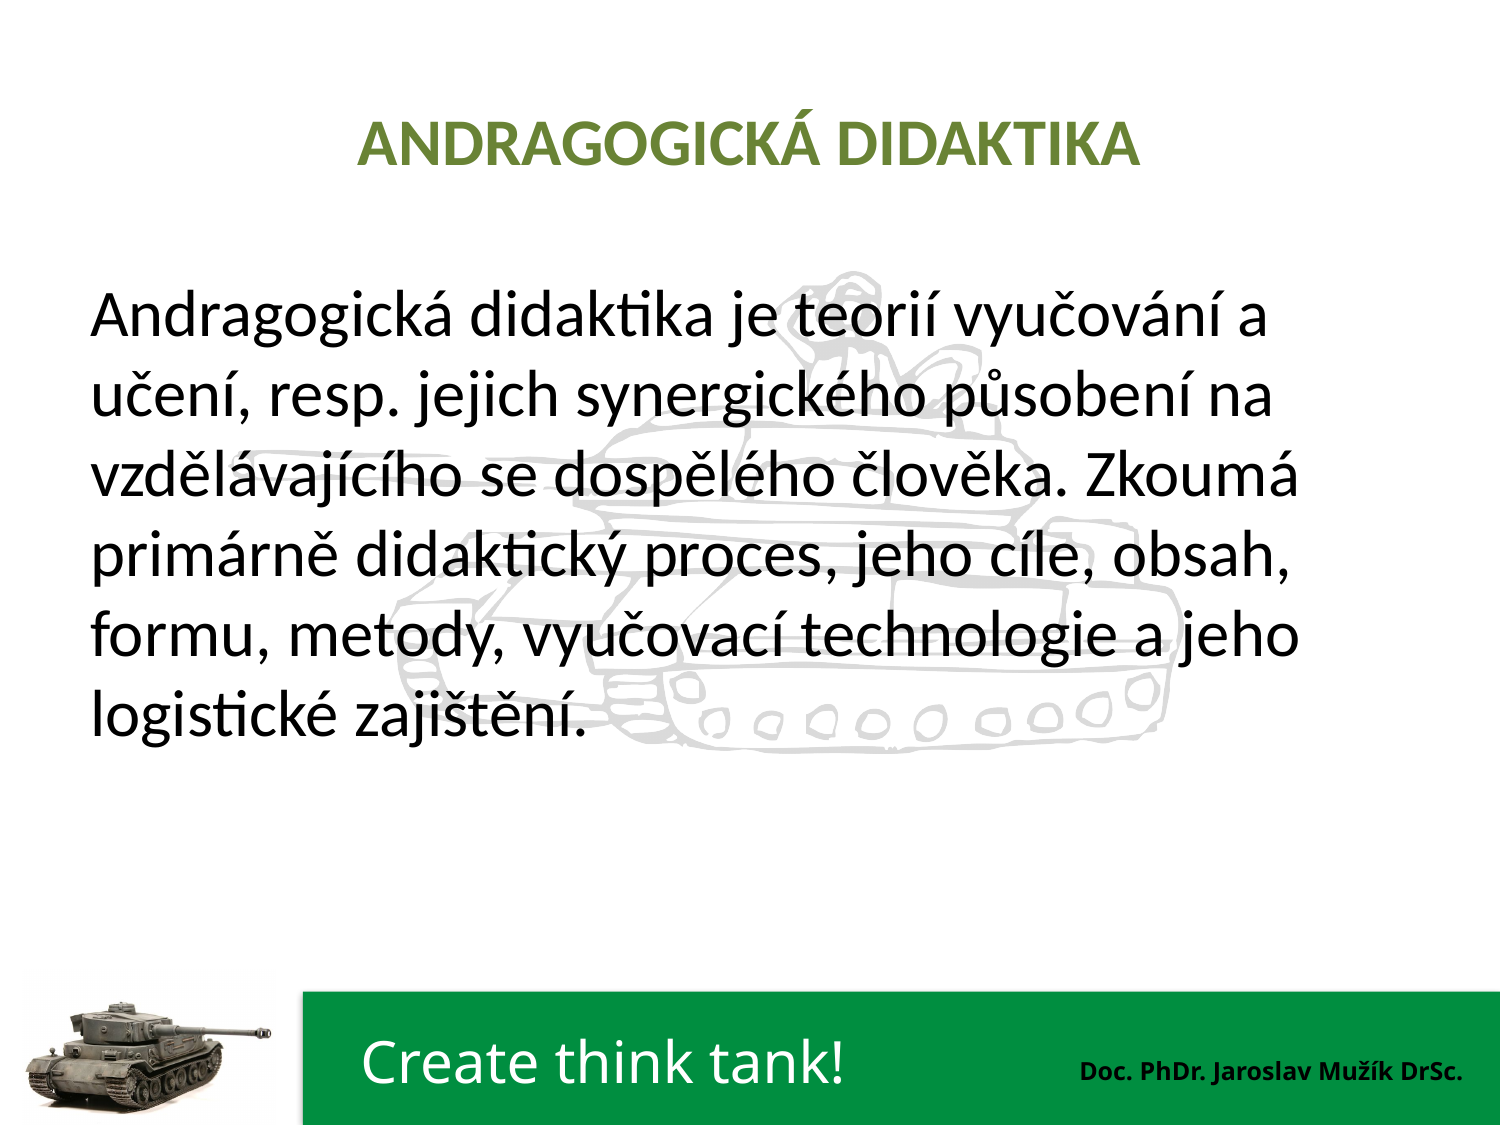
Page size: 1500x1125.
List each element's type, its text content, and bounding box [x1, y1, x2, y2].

picture [22, 969, 276, 1125]
title ANDRAGOGICKÁ DIDAKTIKA [74, 44, 1426, 233]
list Andragogická didaktika je teorií vyučování a učení, resp. jejich synergického působení na vzdělávajícího se dospělého člověka. Zkoumá primárně didaktický proces, jeho cíle, obsah, formu, metody, vyučovací technologie a jeho logistické zajištění. [74, 262, 1463, 1006]
